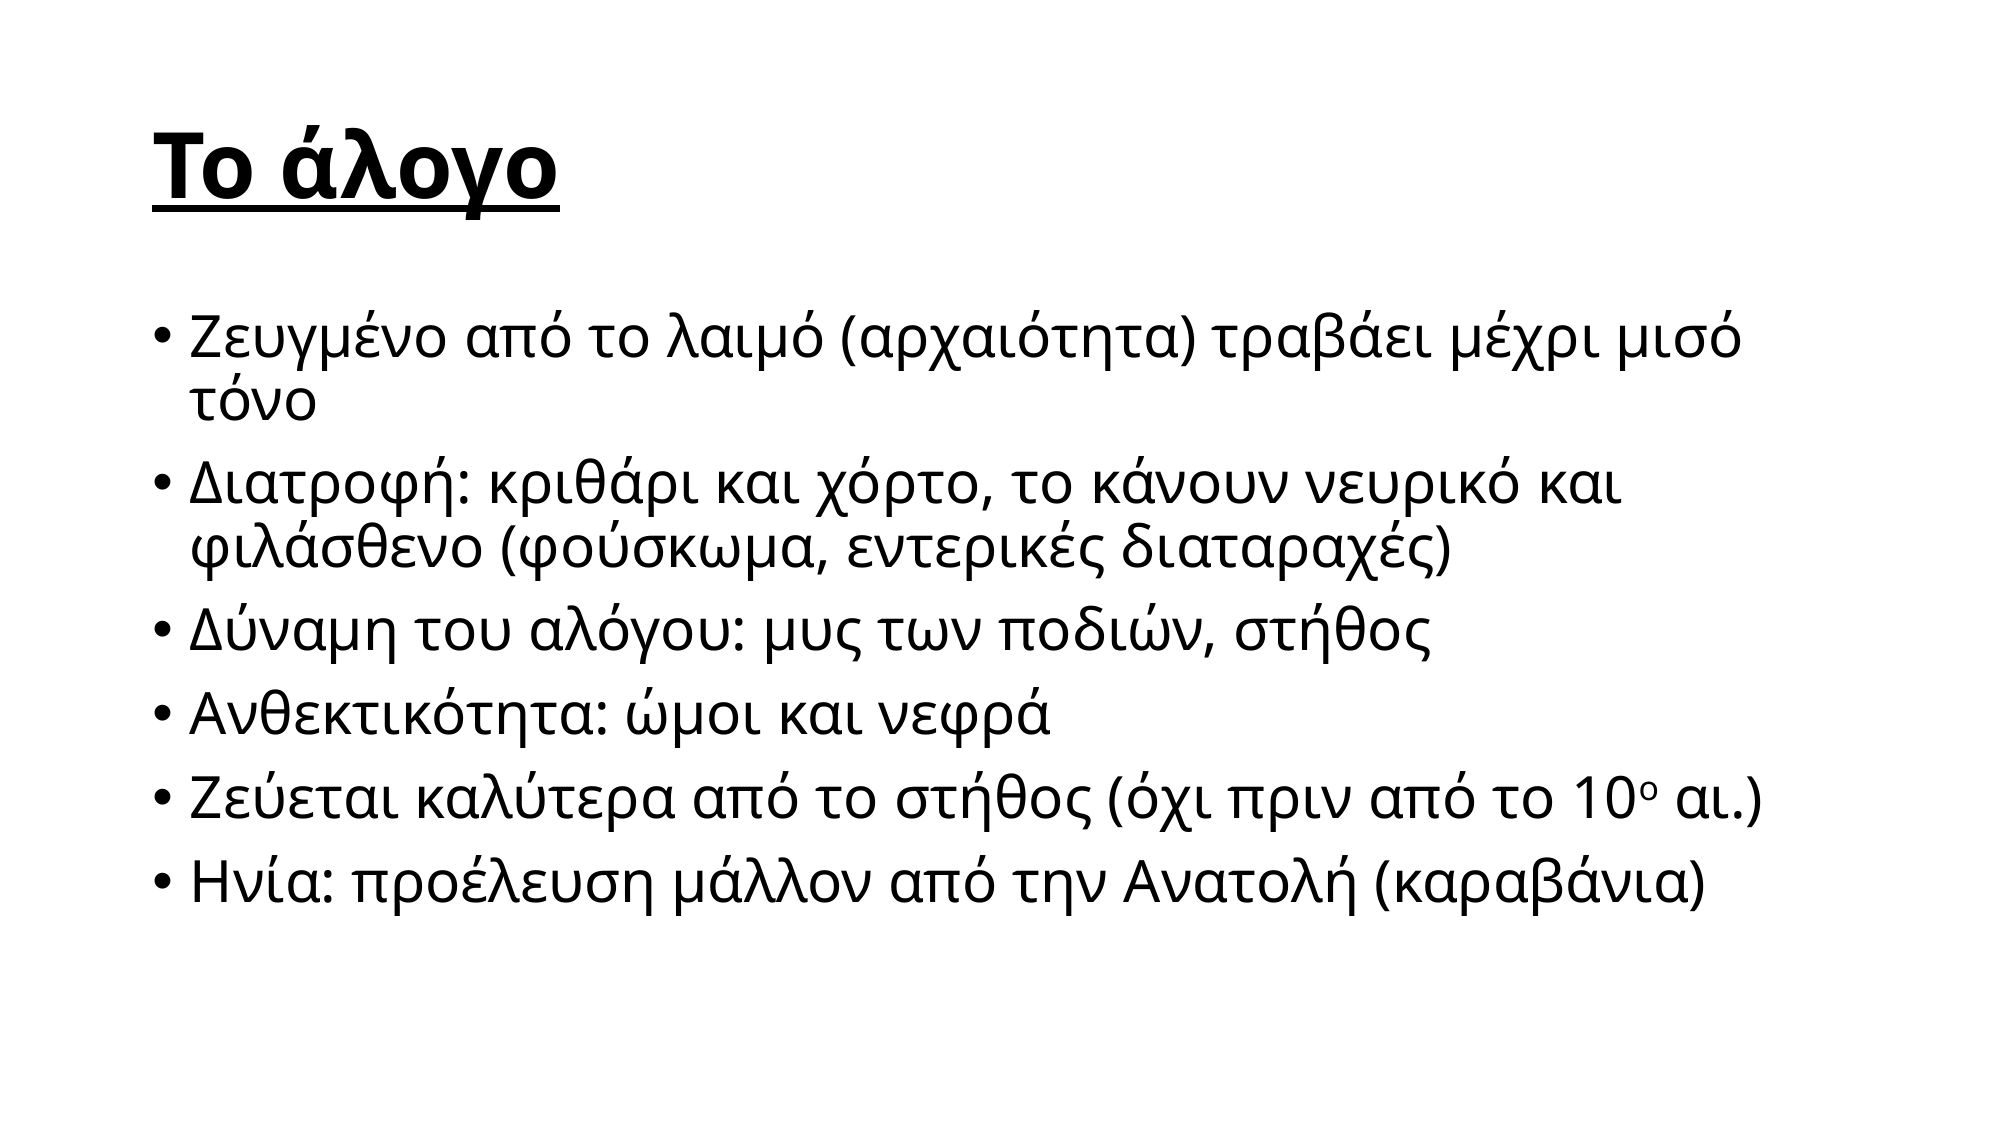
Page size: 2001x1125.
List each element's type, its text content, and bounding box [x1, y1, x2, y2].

title Το άλογο [137, 59, 1863, 278]
list Ζευγμένο από το λαιμό (αρχαιότητα) τραβάει μέχρι μισό τόνο Διατροφή: κριθάρι και χόρτο, το κάνουν νευρικό και φιλάσθενο (φούσκωμα, εντερικές διαταραχές) Δύναμη του αλόγου: μυς των ποδιών, στήθος Ανθεκτικότητα: ώμοι και νεφρά Ζεύεται καλύτερα από το στήθος (όχι πριν από το 10ο αι.) Ηνία: προέλευση μάλλον από την Ανατολή (καραβάνια) [137, 299, 1863, 1014]
